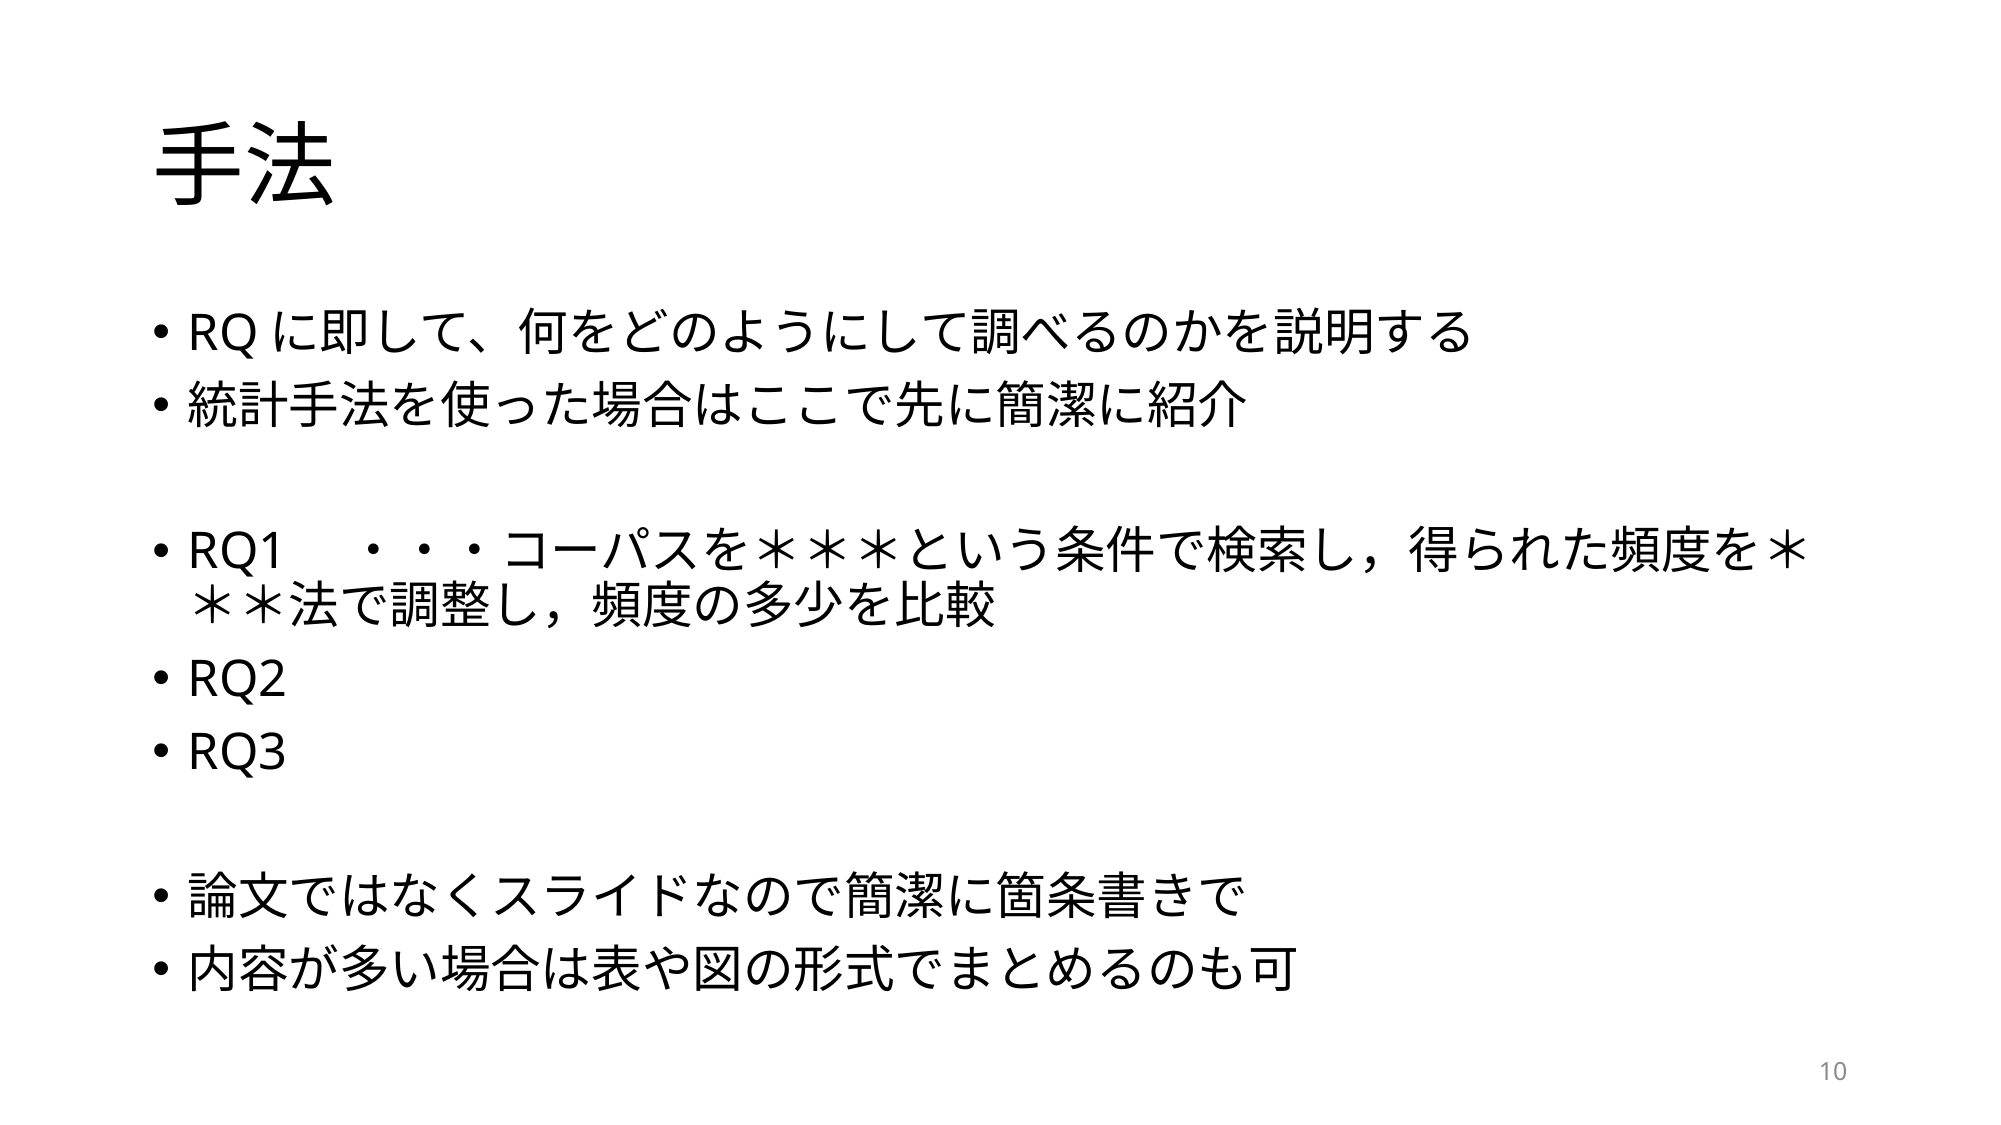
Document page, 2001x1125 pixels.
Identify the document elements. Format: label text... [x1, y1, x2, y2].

title 手法 [137, 59, 1863, 278]
slide_number 10 [1412, 1042, 1863, 1103]
list RQに即して、何をどのようにして調べるのかを説明する 統計手法を使った場合はここで先に簡潔に紹介 RQ1 ・・・コーパスを＊＊＊という条件で検索し，得られた頻度を＊＊＊法で調整し，頻度の多少を比較 RQ2 RQ3 論文ではなくスライドなので簡潔に箇条書きで 内容が多い場合は表や図の形式でまとめるのも可 [137, 299, 1863, 1014]
